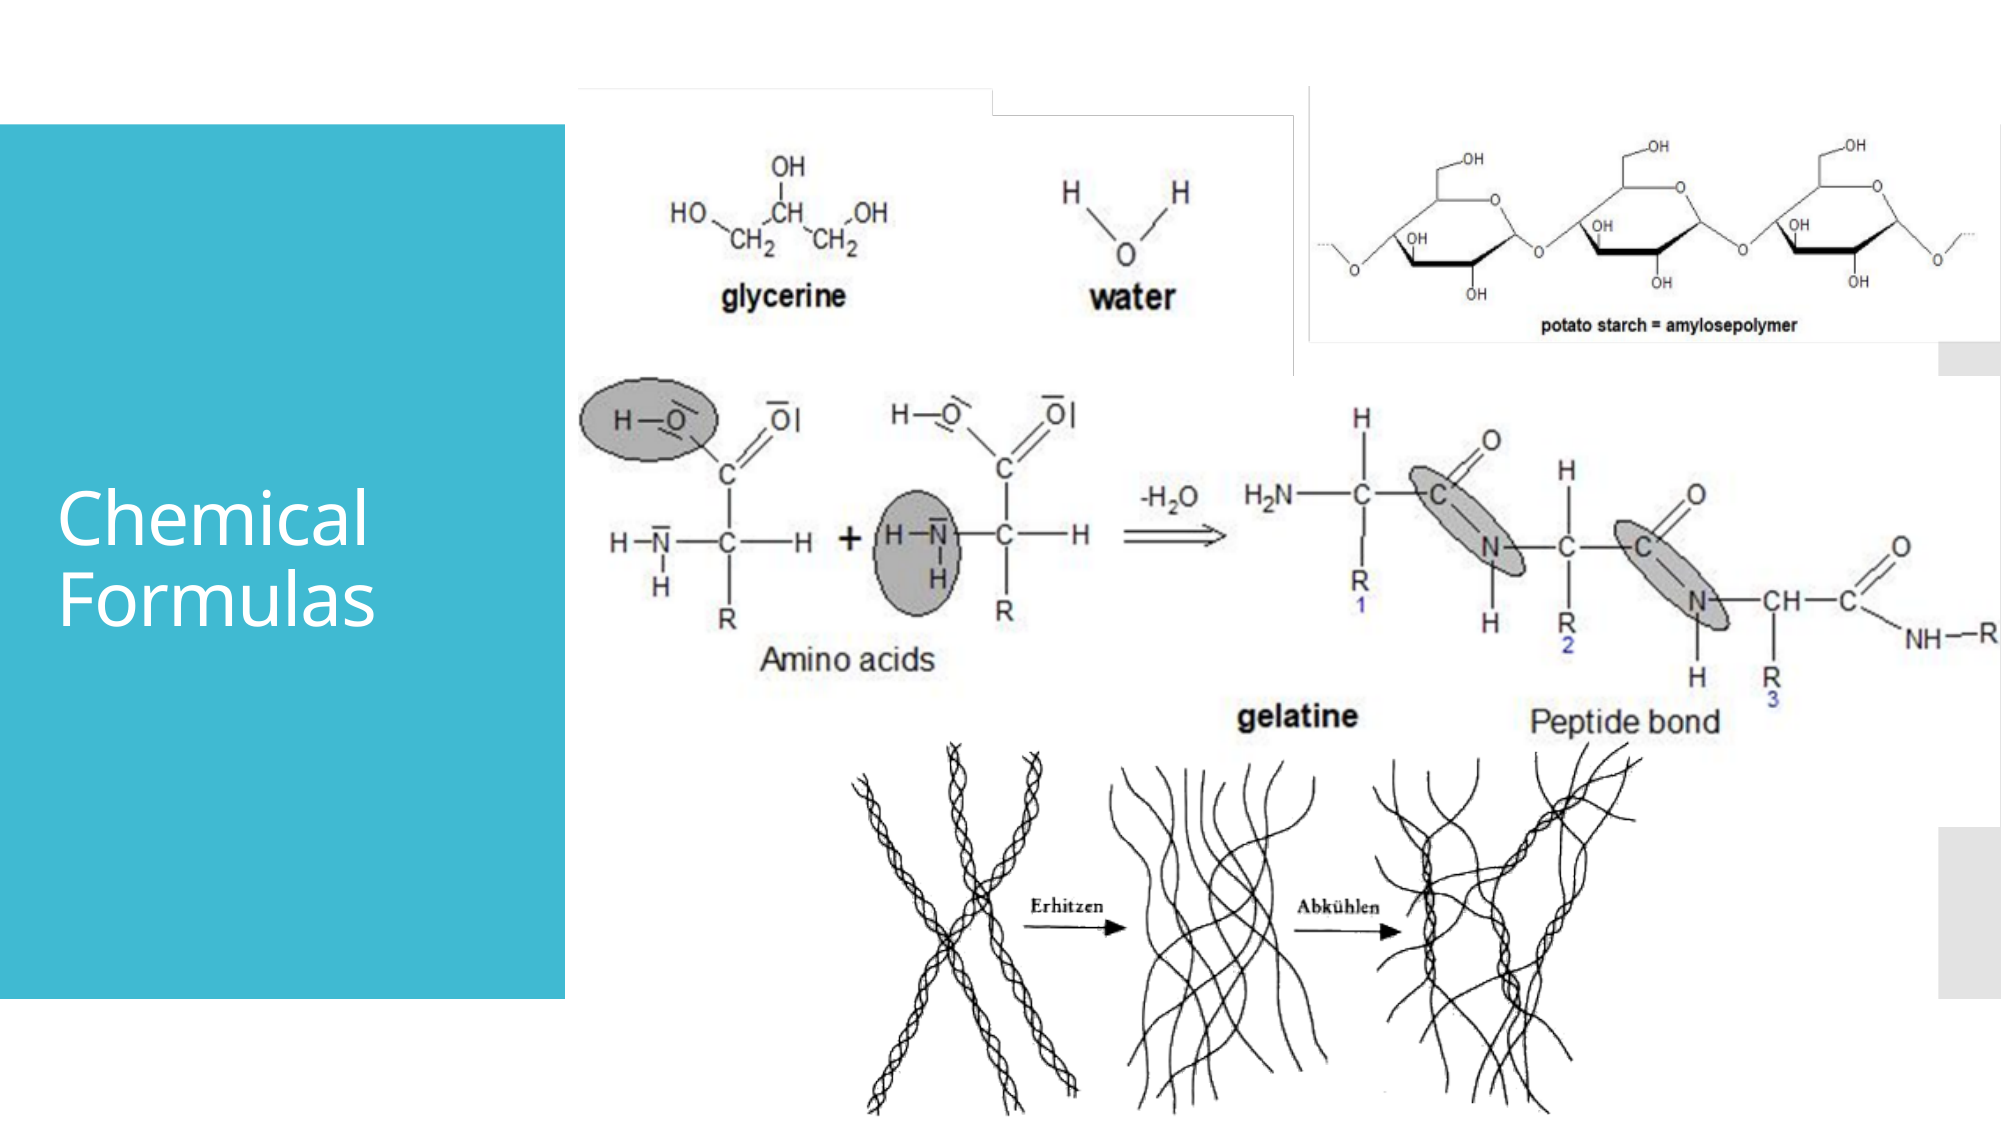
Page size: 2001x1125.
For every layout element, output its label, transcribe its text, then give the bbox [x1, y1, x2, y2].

title Chemical Formulas [41, 184, 525, 940]
picture [577, 86, 2000, 1118]
